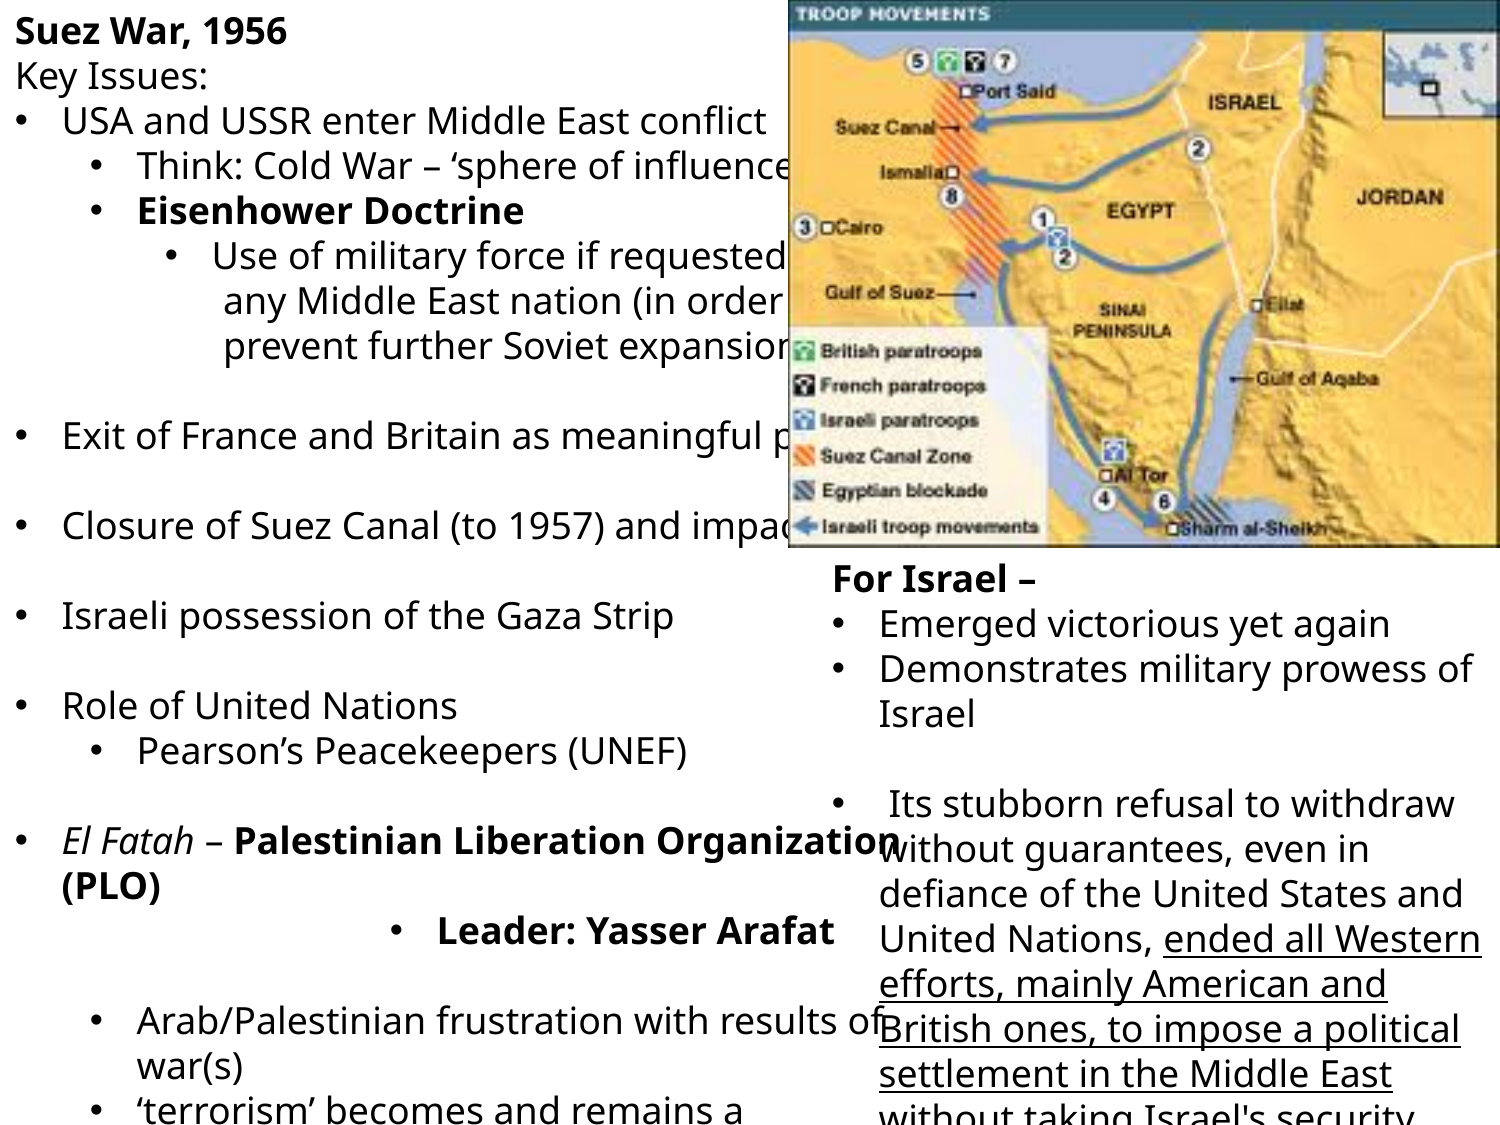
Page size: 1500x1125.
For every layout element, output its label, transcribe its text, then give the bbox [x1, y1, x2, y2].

text_box For Israel – Emerged victorious yet again Demonstrates military prowess of Israel Its stubborn refusal to withdraw without guarantees, even in defiance of the United States and United Nations, ended all Western efforts, mainly American and British ones, to impose a political settlement in the Middle East without taking Israel's security needs into consideration [817, 555, 1500, 1125]
picture [788, 0, 1500, 548]
text_box Suez War, 1956 Key Issues: USA and USSR enter Middle East conflict Think: Cold War – ‘sphere of influence’ Eisenhower Doctrine Use of military force if requested by any Middle East nation (in order to prevent further Soviet expansion) Exit of France and Britain as meaningful players Closure of Suez Canal (to 1957) and impact of Israeli possession of the Gaza Strip Role of United Nations Pearson’s Peacekeepers (UNEF) El Fatah – Palestinian Liberation Organization (PLO) Leader: Yasser Arafat Arab/Palestinian frustration with results of war(s) ‘terrorism’ becomes and remains a permanent feature of affairs in the Middle East Terrorism or Nationalism? Tactics: Airline hijackings/ hostage taking [0, 0, 817, 1125]
